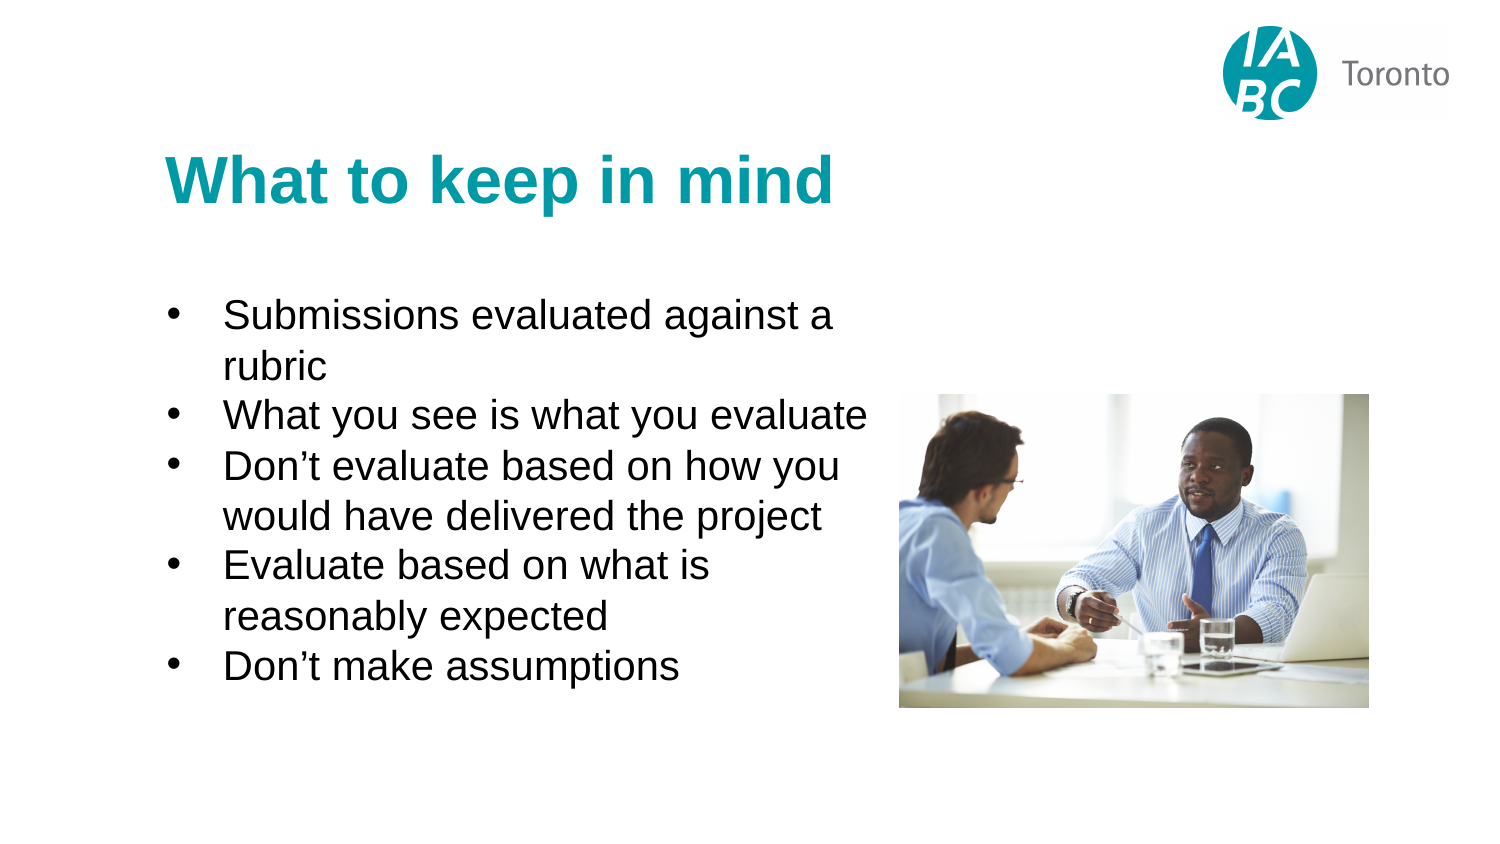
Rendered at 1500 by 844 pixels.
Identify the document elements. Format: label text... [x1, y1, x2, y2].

picture [1223, 26, 1449, 120]
text_box What to keep in mind [150, 121, 1206, 232]
text_box Submissions evaluated against a rubric What you see is what you evaluate Don’t evaluate based on how you would have delivered the project Evaluate based on what is reasonably expected Don’t make assumptions [151, 273, 910, 704]
picture [898, 394, 1369, 708]
